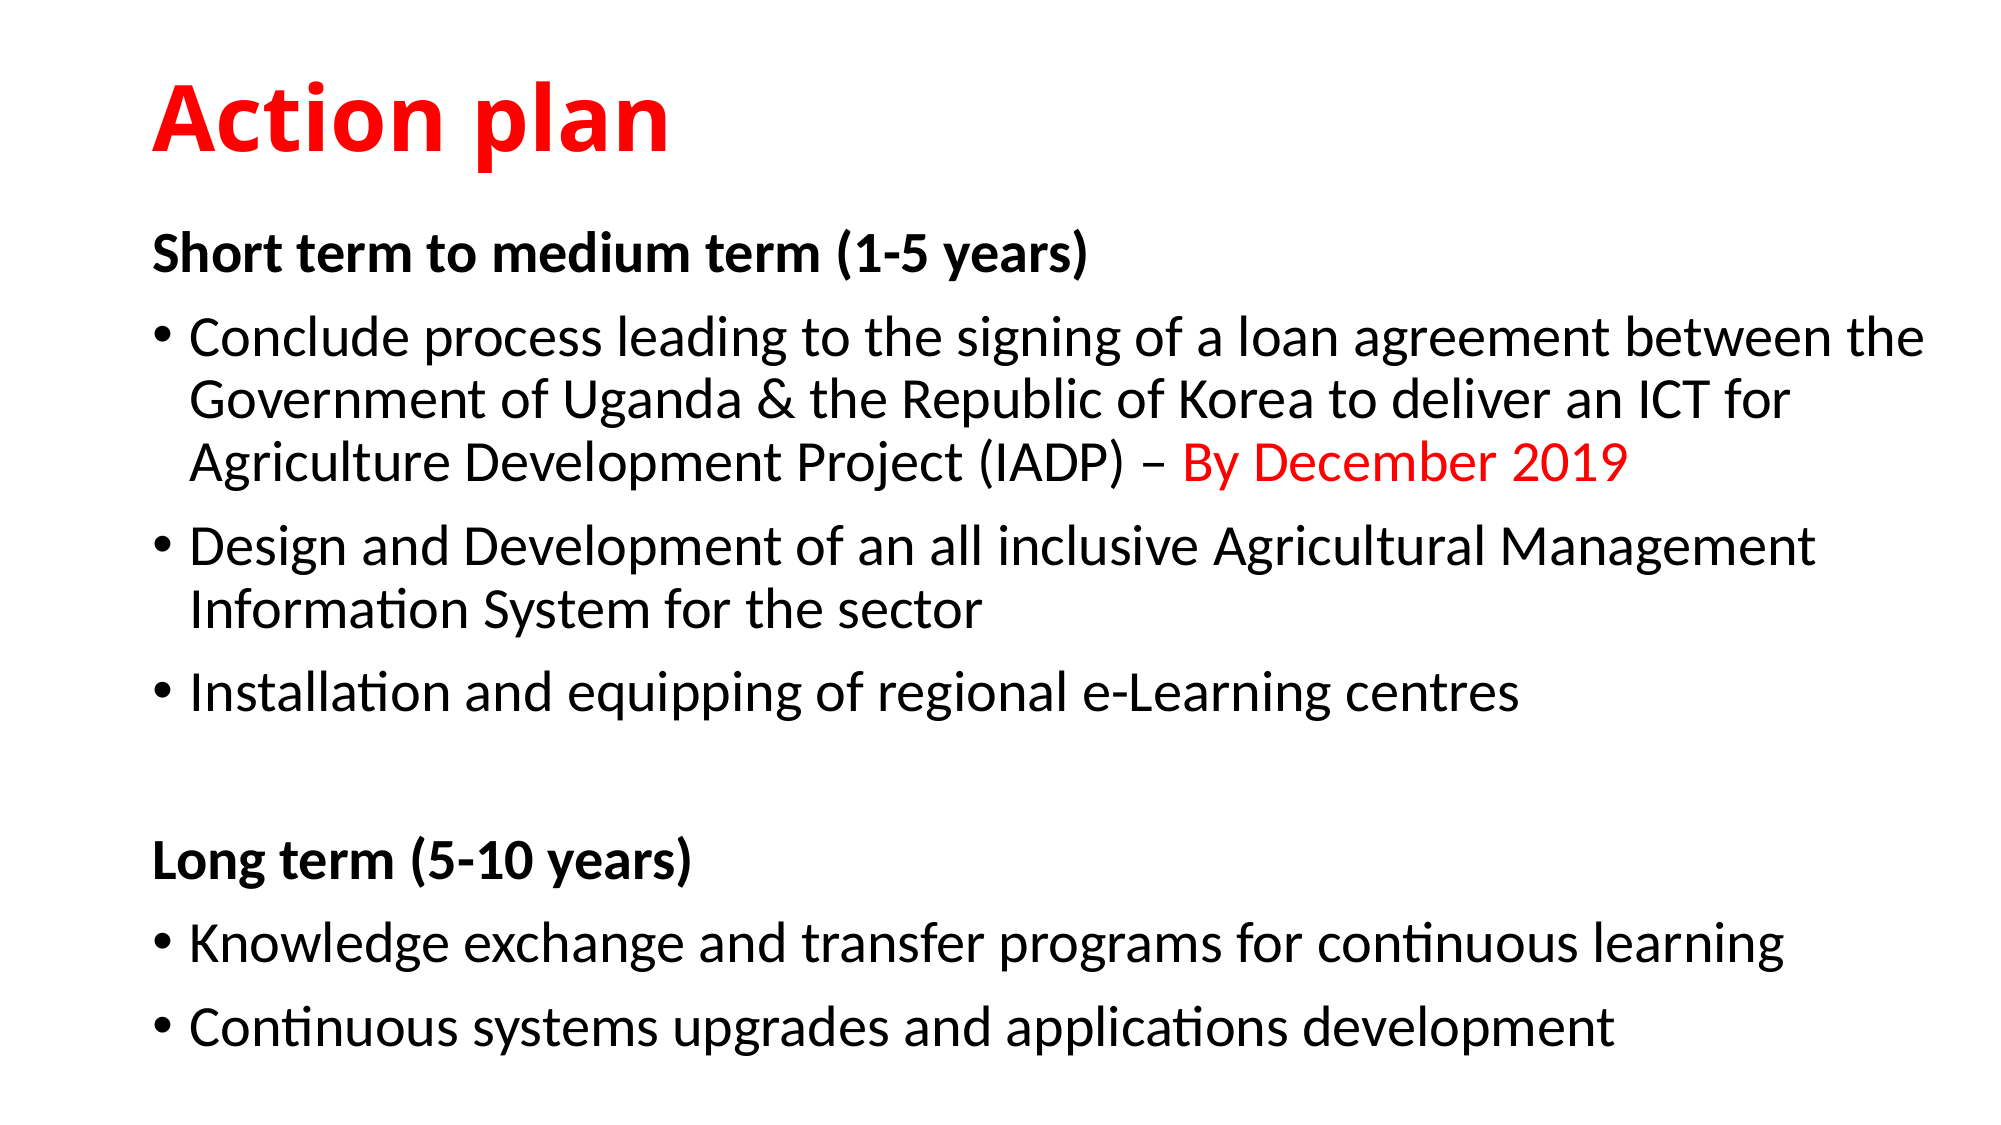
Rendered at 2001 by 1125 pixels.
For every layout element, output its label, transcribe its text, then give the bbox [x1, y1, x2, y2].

title Action plan [137, 59, 1863, 184]
list Short term to medium term (1-5 years) Conclude process leading to the signing of a loan agreement between the Government of Uganda & the Republic of Korea to deliver an ICT for Agriculture Development Project (IADP) – By December 2019 Design and Development of an all inclusive Agricultural Management Information System for the sector Installation and equipping of regional e-Learning centres Long term (5-10 years) Knowledge exchange and transfer programs for continuous learning Continuous systems upgrades and applications development [137, 214, 1944, 1086]
